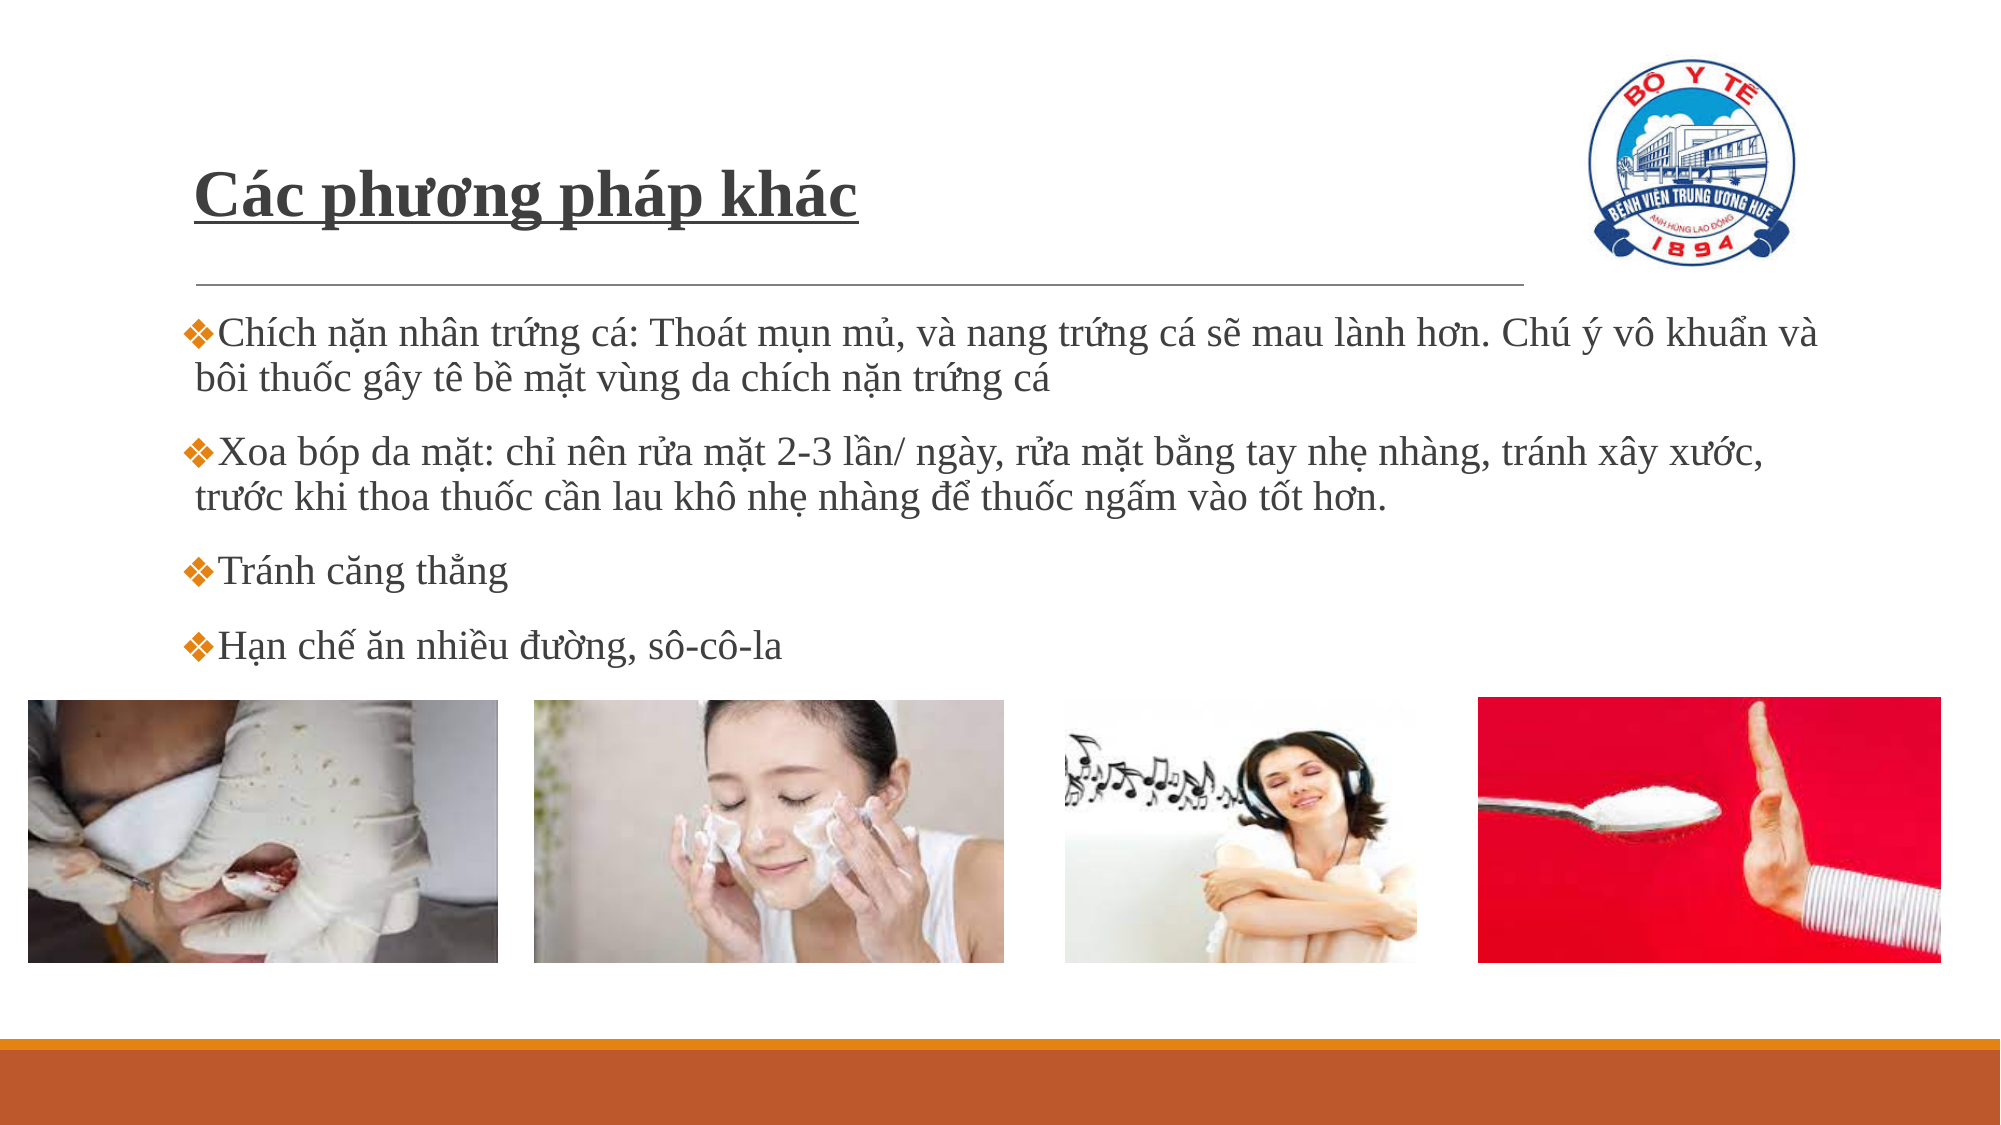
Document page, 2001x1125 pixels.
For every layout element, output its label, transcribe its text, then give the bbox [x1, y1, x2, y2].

picture [1064, 700, 1417, 963]
list Chích nặn nhân trứng cá: Thoát mụn mủ, và nang trứng cá sẽ mau lành hơn. Chú ý vô khuẩn và bôi thuốc gây tê bề mặt vùng da chích nặn trứng cá Xoa bóp da mặt: chỉ nên rửa mặt 2-3 lần/ ngày, rửa mặt bằng tay nhẹ nhàng, tránh xây xước, trước khi thoa thuốc cần lau khô nhẹ nhàng để thuốc ngấm vào tốt hơn. Tránh căng thẳng Hạn chế ăn nhiều đường, sô-cô-la [180, 302, 1830, 963]
picture [1478, 696, 1942, 963]
picture [28, 700, 498, 963]
picture [534, 700, 1004, 963]
title Các phương pháp khác [178, 0, 1829, 238]
picture [1524, 0, 1863, 338]
